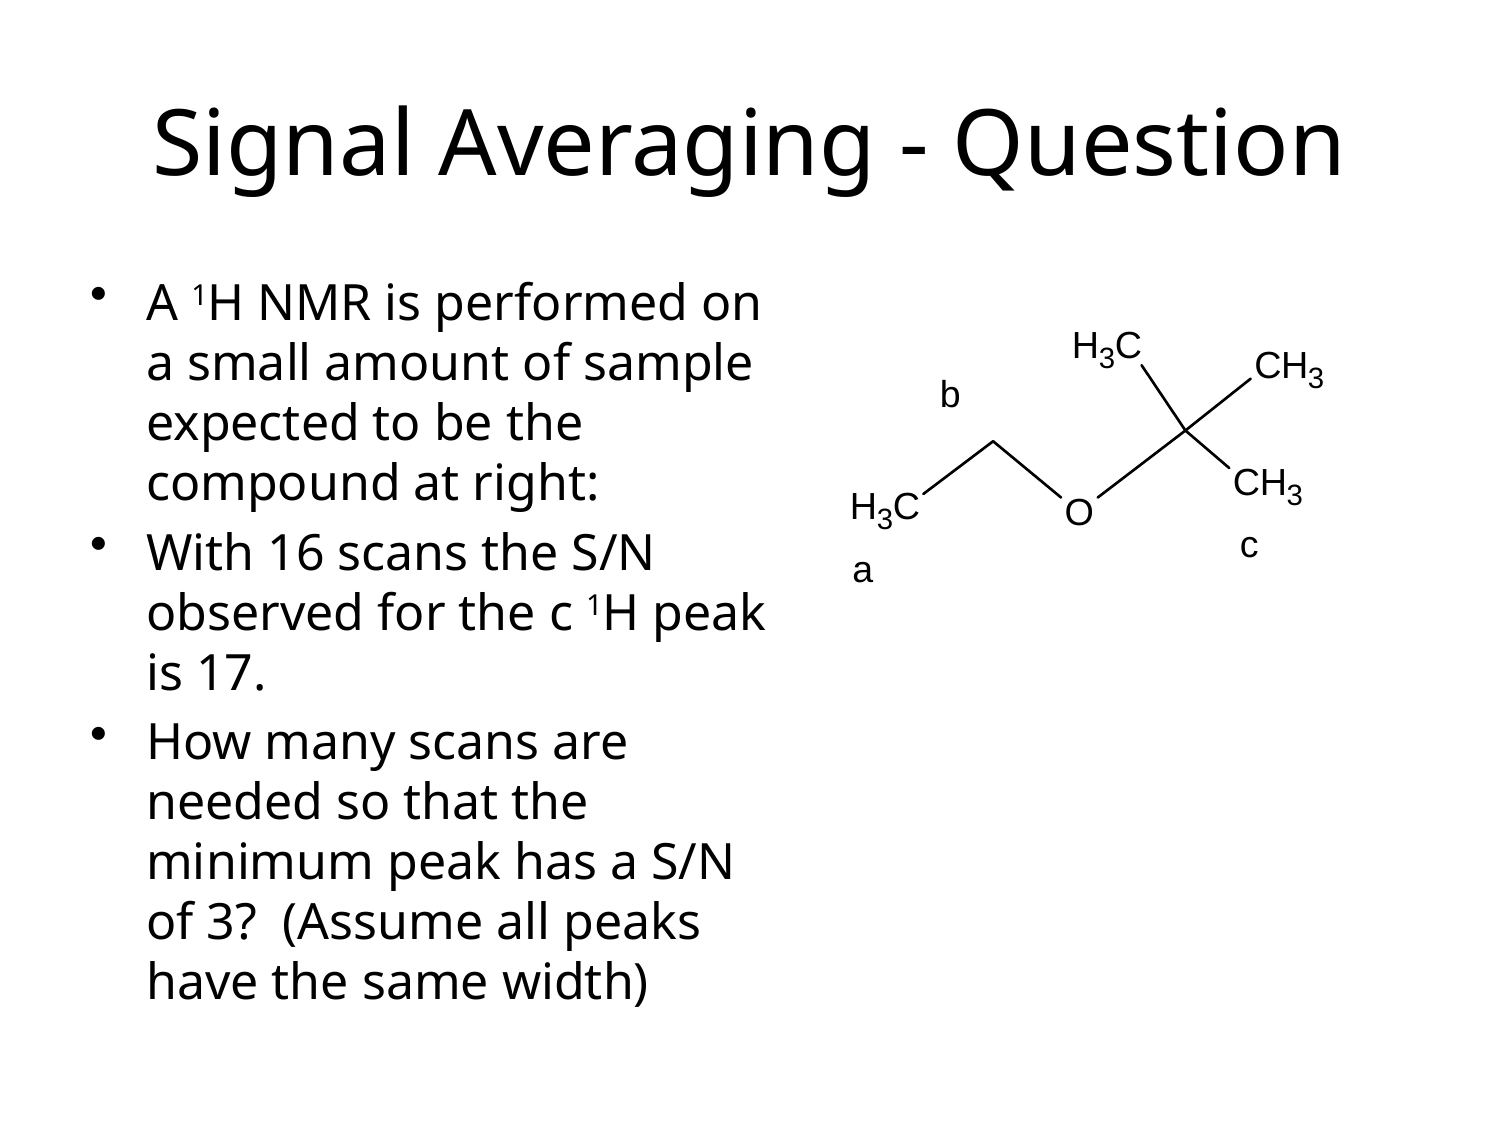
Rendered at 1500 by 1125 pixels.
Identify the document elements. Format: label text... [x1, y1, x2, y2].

text_box c [1224, 545, 1325, 573]
text_box a [837, 537, 938, 598]
list A 1H NMR is performed on a small amount of sample expected to be the compound at right: With 16 scans the S/N observed for the c 1H peak is 17. How many scans are needed so that the minimum peak has a S/N of 3? (Assume all peaks have the same width) [75, 262, 800, 1005]
title Signal Averaging - Question [75, 45, 1425, 233]
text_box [849, 324, 1326, 538]
